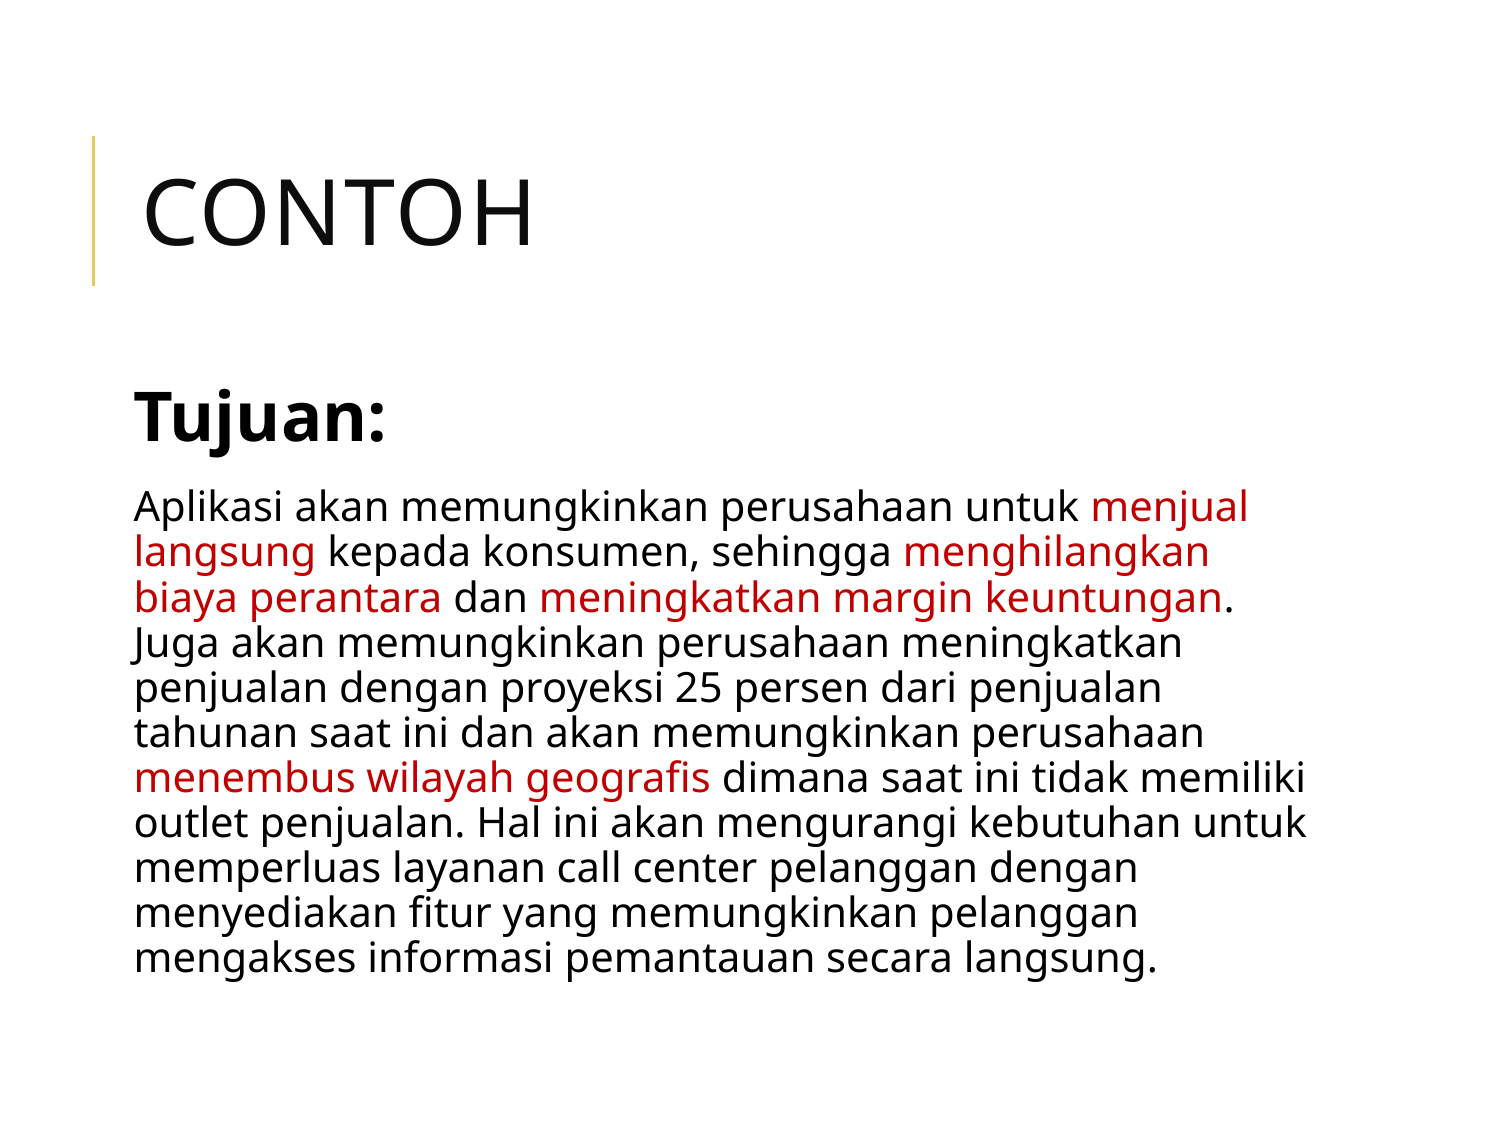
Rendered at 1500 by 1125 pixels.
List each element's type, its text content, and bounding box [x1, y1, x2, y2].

list Tujuan: Aplikasi akan memungkinkan perusahaan untuk menjual langsung kepada konsumen, sehingga menghilangkan biaya perantara dan meningkatkan margin keuntungan. Juga akan memungkinkan perusahaan meningkatkan penjualan dengan proyeksi 25 persen dari penjualan tahunan saat ini dan akan memungkinkan perusahaan menembus wilayah geografis dimana saat ini tidak memiliki outlet penjualan. Hal ini akan mengurangi kebutuhan untuk memperluas layanan call center pelanggan dengan menyediakan fitur yang memungkinkan pelanggan mengakses informasi pemantauan secara langsung. [126, 375, 1322, 1035]
title Contoh [126, 96, 1322, 342]
